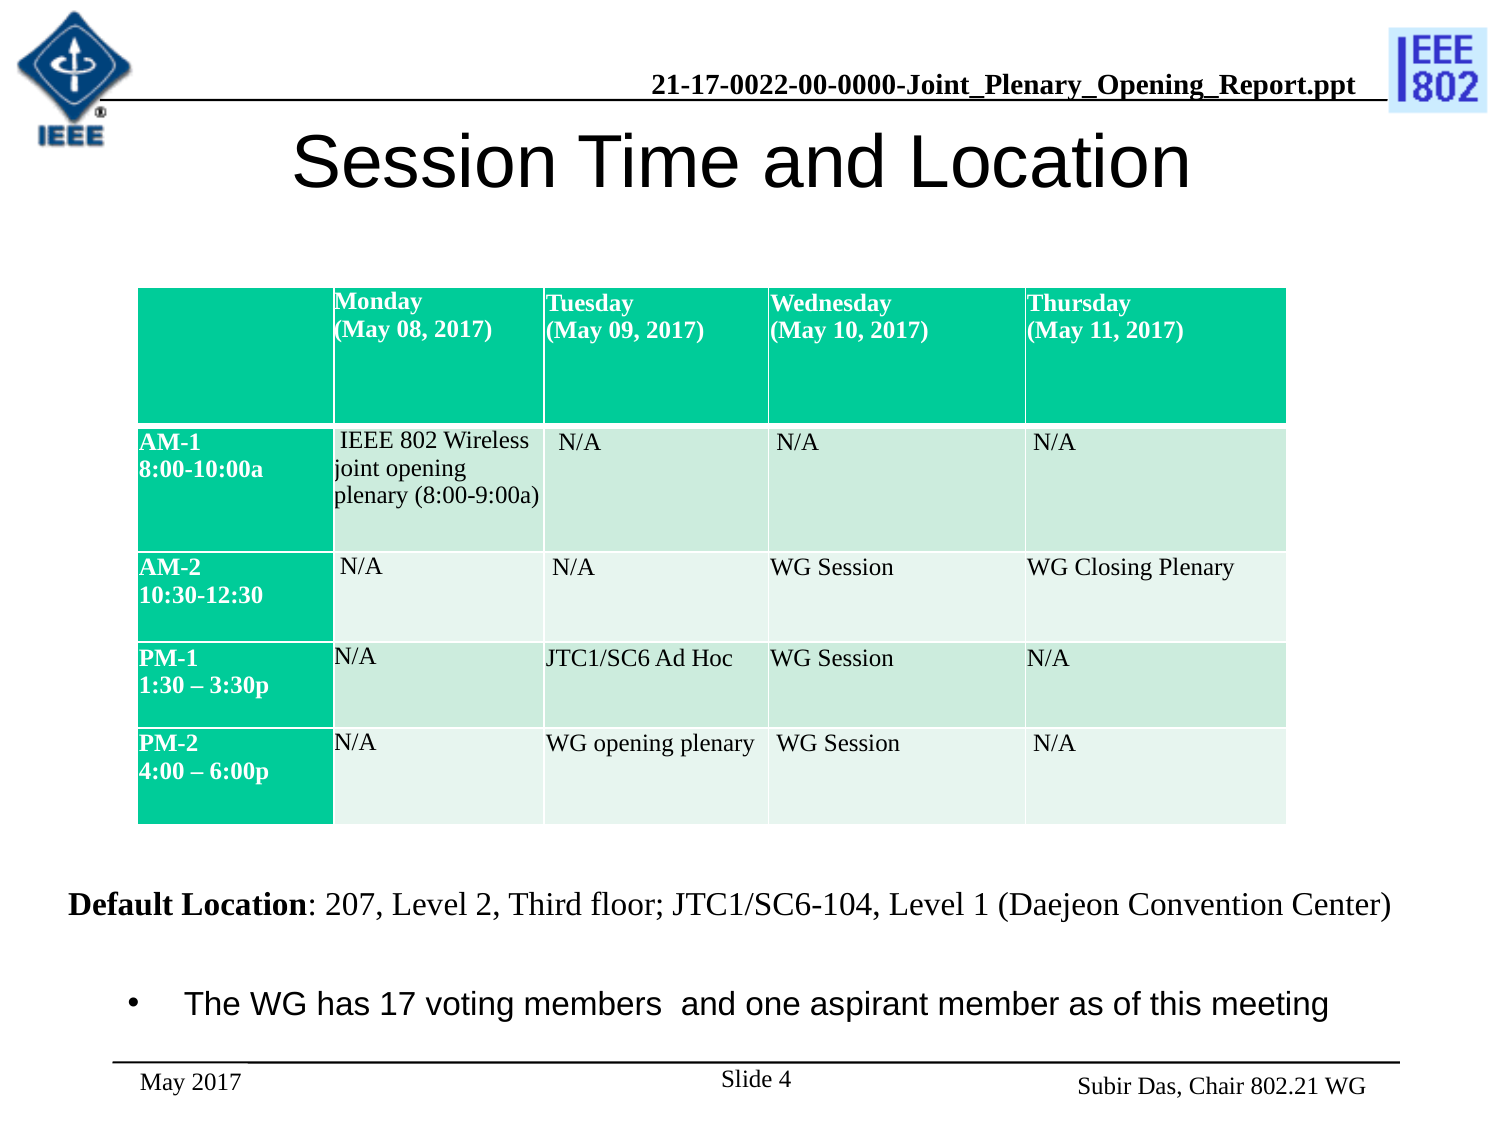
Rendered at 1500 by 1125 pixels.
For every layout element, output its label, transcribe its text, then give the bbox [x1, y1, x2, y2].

table_cell AM-2 10:30-12:30 [138, 553, 333, 641]
table_cell WG Closing Plenary [1026, 553, 1286, 641]
table_cell AM-1 8:00-10:00a [138, 429, 333, 551]
table_header Monday (May 08, 2017) [335, 288, 543, 423]
table_header Thursday (May 11, 2017) [1026, 288, 1286, 423]
table_cell PM-1 1:30 – 3:30p [138, 643, 333, 727]
table_cell WG opening plenary [545, 729, 768, 824]
table_cell N/A [335, 643, 543, 727]
title Session Time and Location [124, 99, 1401, 251]
table_cell WG Session [769, 729, 1025, 824]
text_box May 2017 [125, 1058, 325, 1093]
table_cell N/A [335, 553, 543, 641]
picture [12, 75, 137, 150]
slide_number Slide 4 [712, 1061, 800, 1093]
text_box [0, 0, 1500, 75]
table_cell N/A [1026, 729, 1286, 824]
text_box The WG has 17 voting members and one aspirant member as of this meeting [112, 974, 1375, 1050]
table_cell N/A [1026, 429, 1286, 551]
table_cell PM-2 4:00 – 6:00p [138, 729, 333, 824]
table_cell IEEE 802 Wireless joint opening plenary (8:00-9:00a) [335, 429, 543, 551]
picture [1374, 75, 1499, 138]
table_cell N/A [1026, 643, 1286, 727]
table_cell N/A [545, 429, 768, 551]
table_cell N/A [545, 553, 768, 641]
table_cell JTC1/SC6 Ad Hoc [545, 643, 768, 727]
text_box Default Location: 207, Level 2, Third floor; JTC1/SC6-104, Level 1 (Daejeon Convention Center) [49, 874, 1412, 970]
table_header Tuesday (May 09, 2017) [545, 288, 768, 423]
table_cell WG Session [769, 643, 1025, 727]
text_box Subir Das, Chair 802.21 WG [1050, 1062, 1412, 1106]
table_header [138, 288, 333, 423]
table_cell WG Session [769, 553, 1025, 641]
table_header Wednesday (May 10, 2017) [769, 288, 1025, 423]
table_cell N/A [335, 729, 543, 824]
table_cell N/A [769, 429, 1025, 551]
